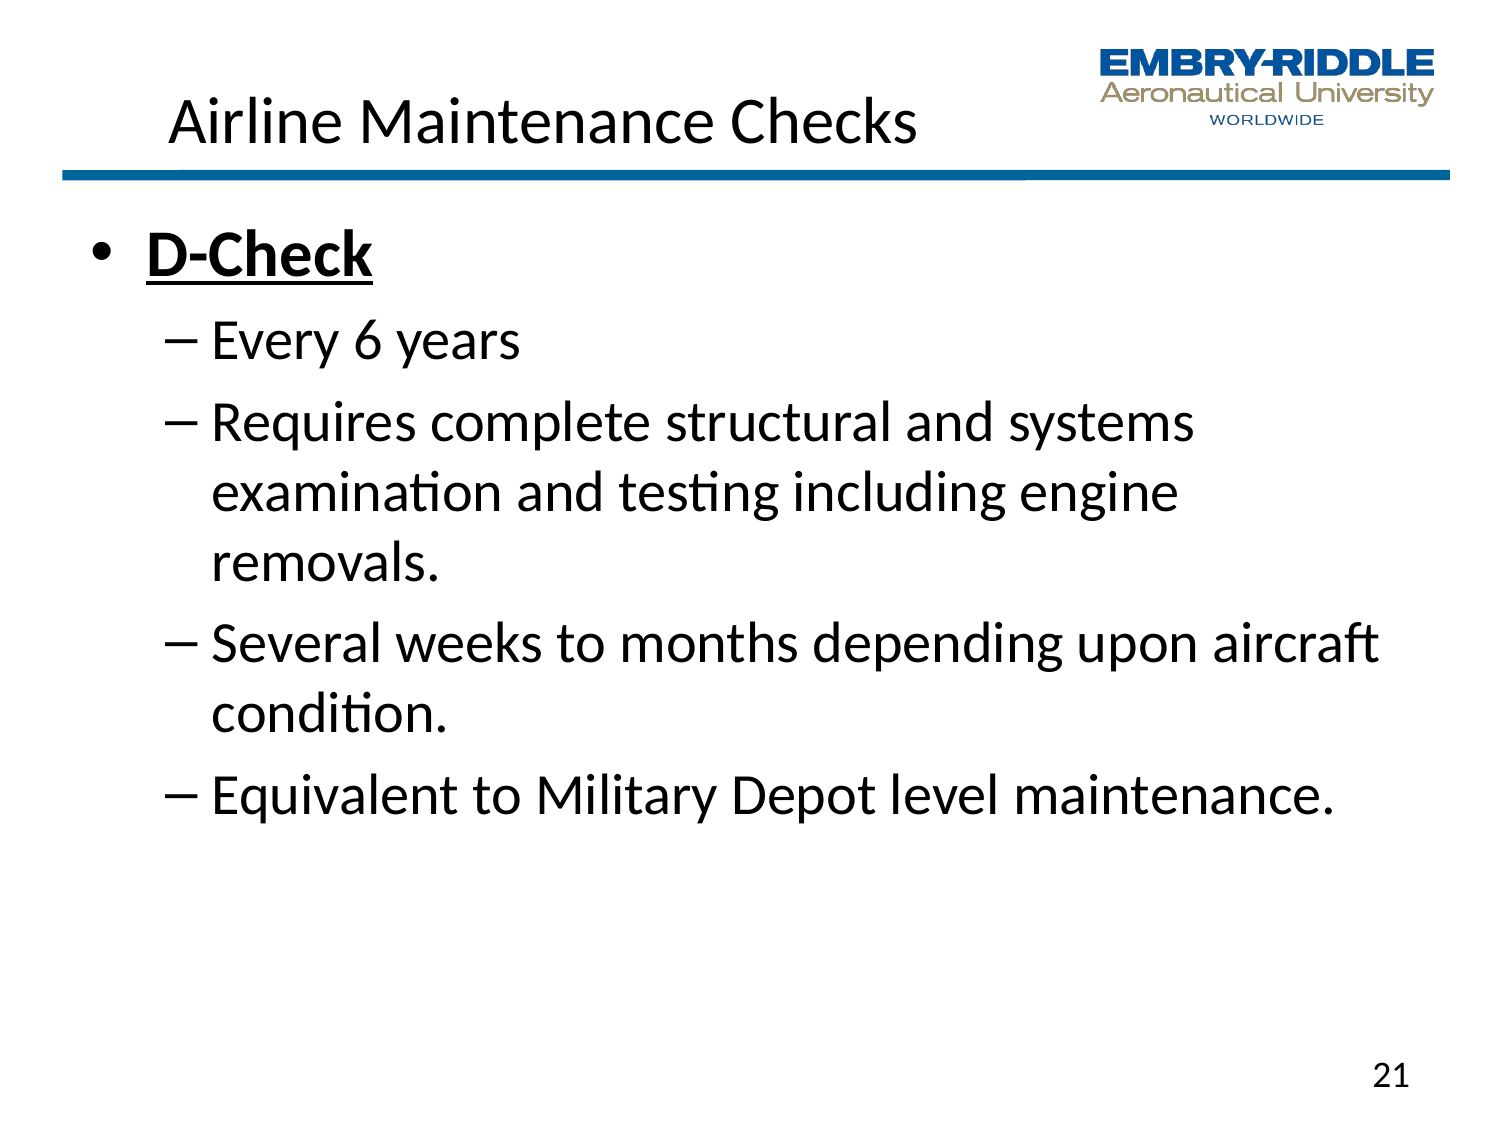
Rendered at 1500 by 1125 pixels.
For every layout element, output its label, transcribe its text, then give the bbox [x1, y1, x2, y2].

picture [1100, 49, 1434, 125]
slide_number 21 [1074, 1042, 1425, 1103]
list D-Check Every 6 years Requires complete structural and systems examination and testing including engine removals. Several weeks to months depending upon aircraft condition. Equivalent to Military Depot level maintenance. [75, 202, 1425, 1005]
title Airline Maintenance Checks [0, 69, 1088, 165]
